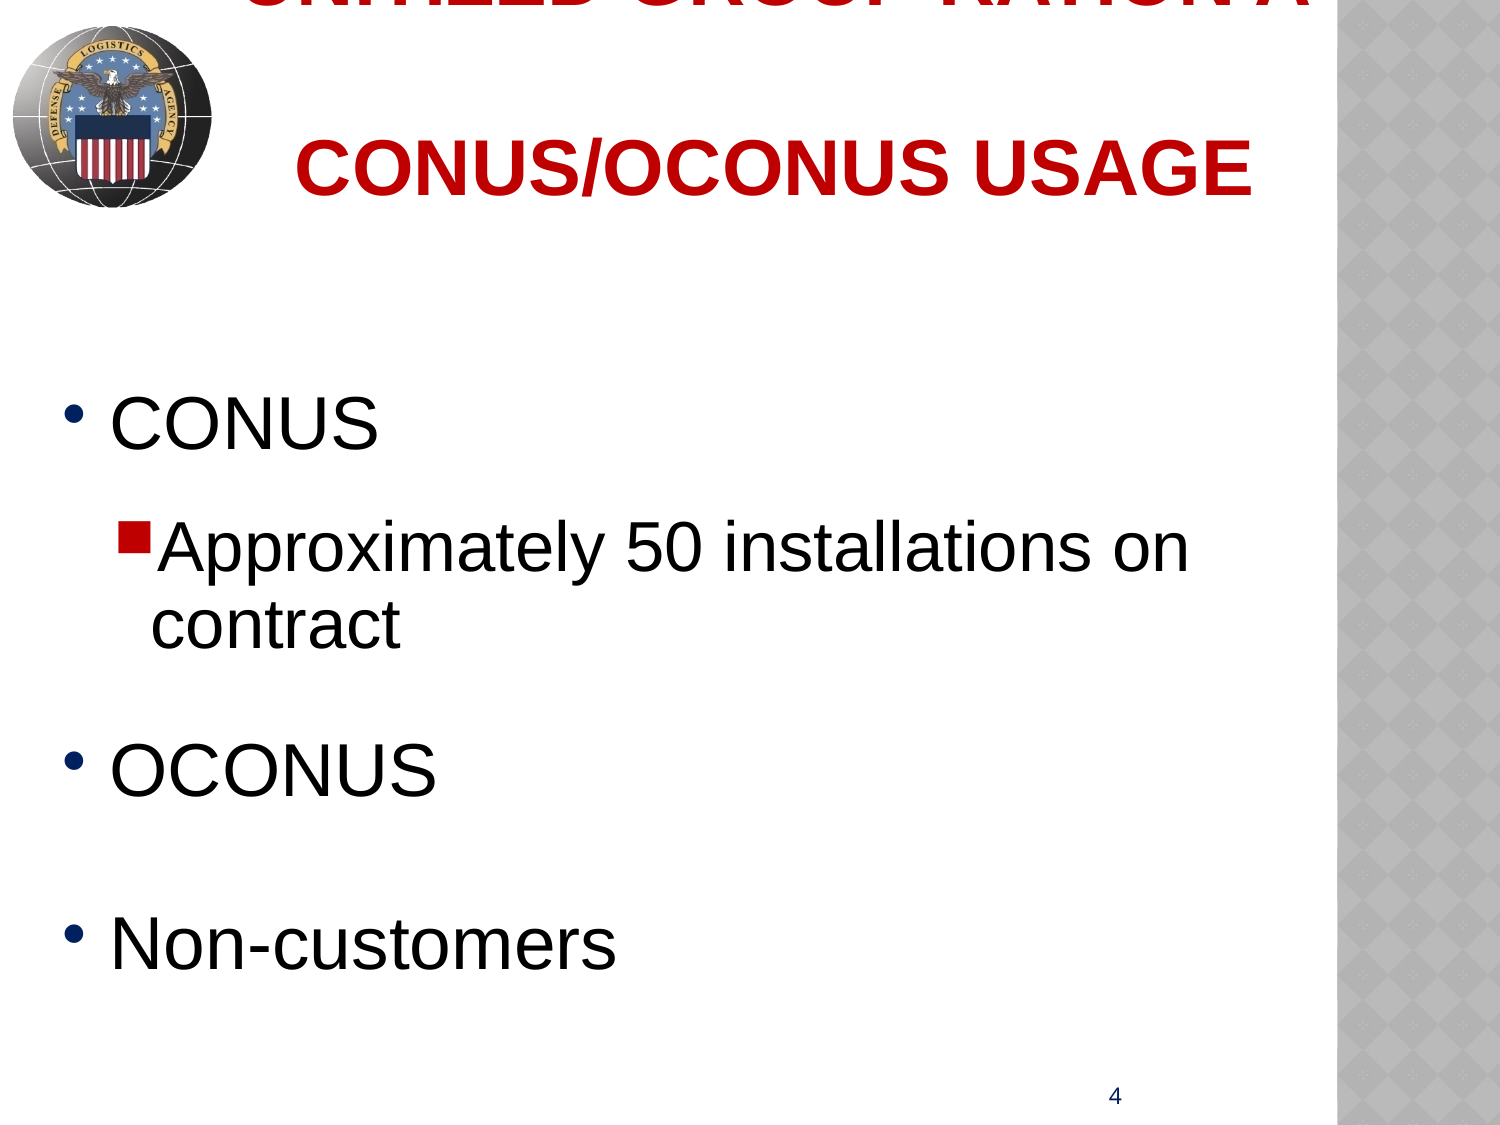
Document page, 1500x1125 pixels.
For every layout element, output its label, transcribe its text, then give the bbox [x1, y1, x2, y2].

picture [0, 24, 226, 238]
list CONUS Approximately 50 installations on contract OCONUS Non-customers [50, 275, 1300, 1125]
slide_number 4 [1025, 1075, 1122, 1113]
title Unitized Group Ration A CONUS/OCONUS Usage [230, 50, 1325, 212]
